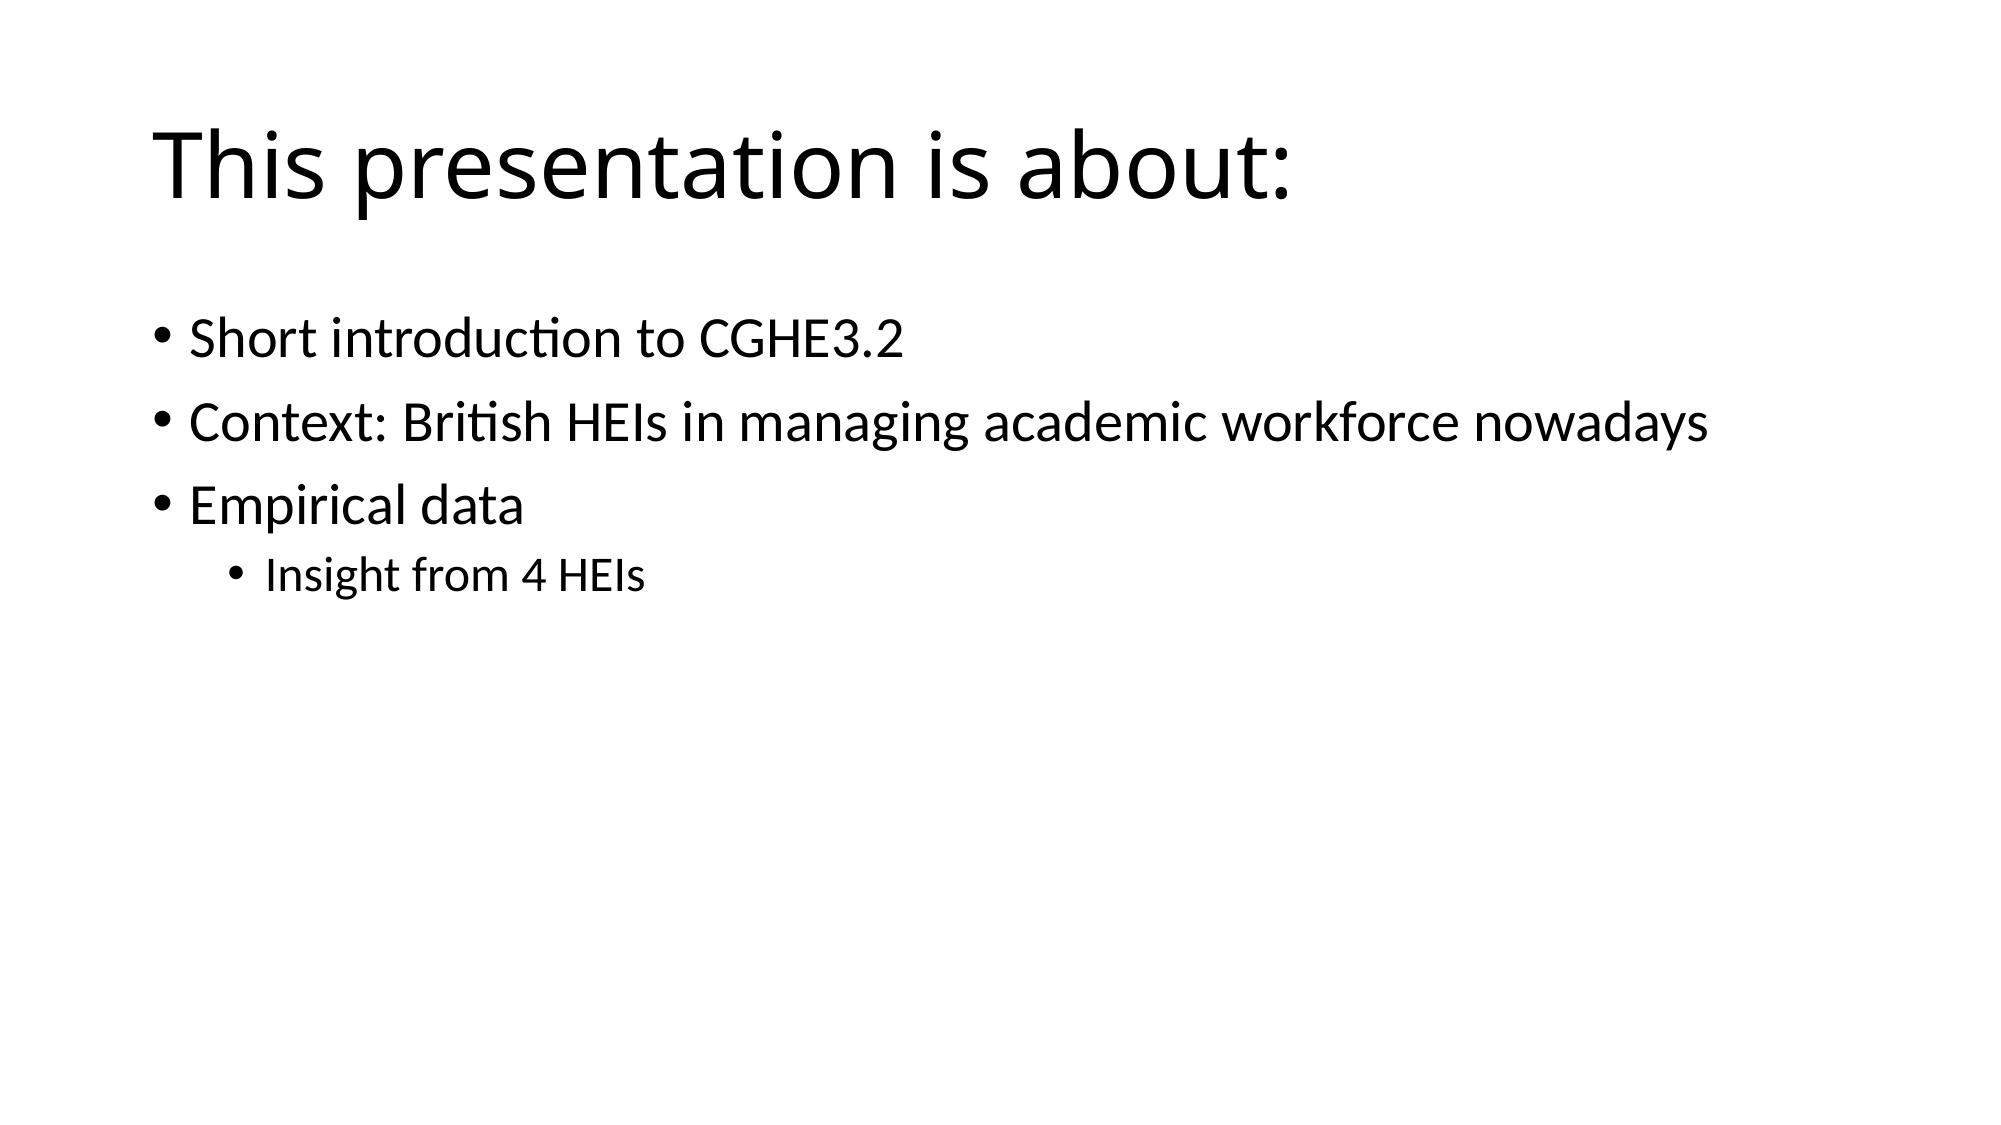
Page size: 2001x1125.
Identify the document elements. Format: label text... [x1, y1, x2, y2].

list Short introduction to CGHE3.2 Context: British HEIs in managing academic workforce nowadays Empirical data Insight from 4 HEIs [137, 299, 1863, 1014]
title This presentation is about: [137, 59, 1863, 278]
